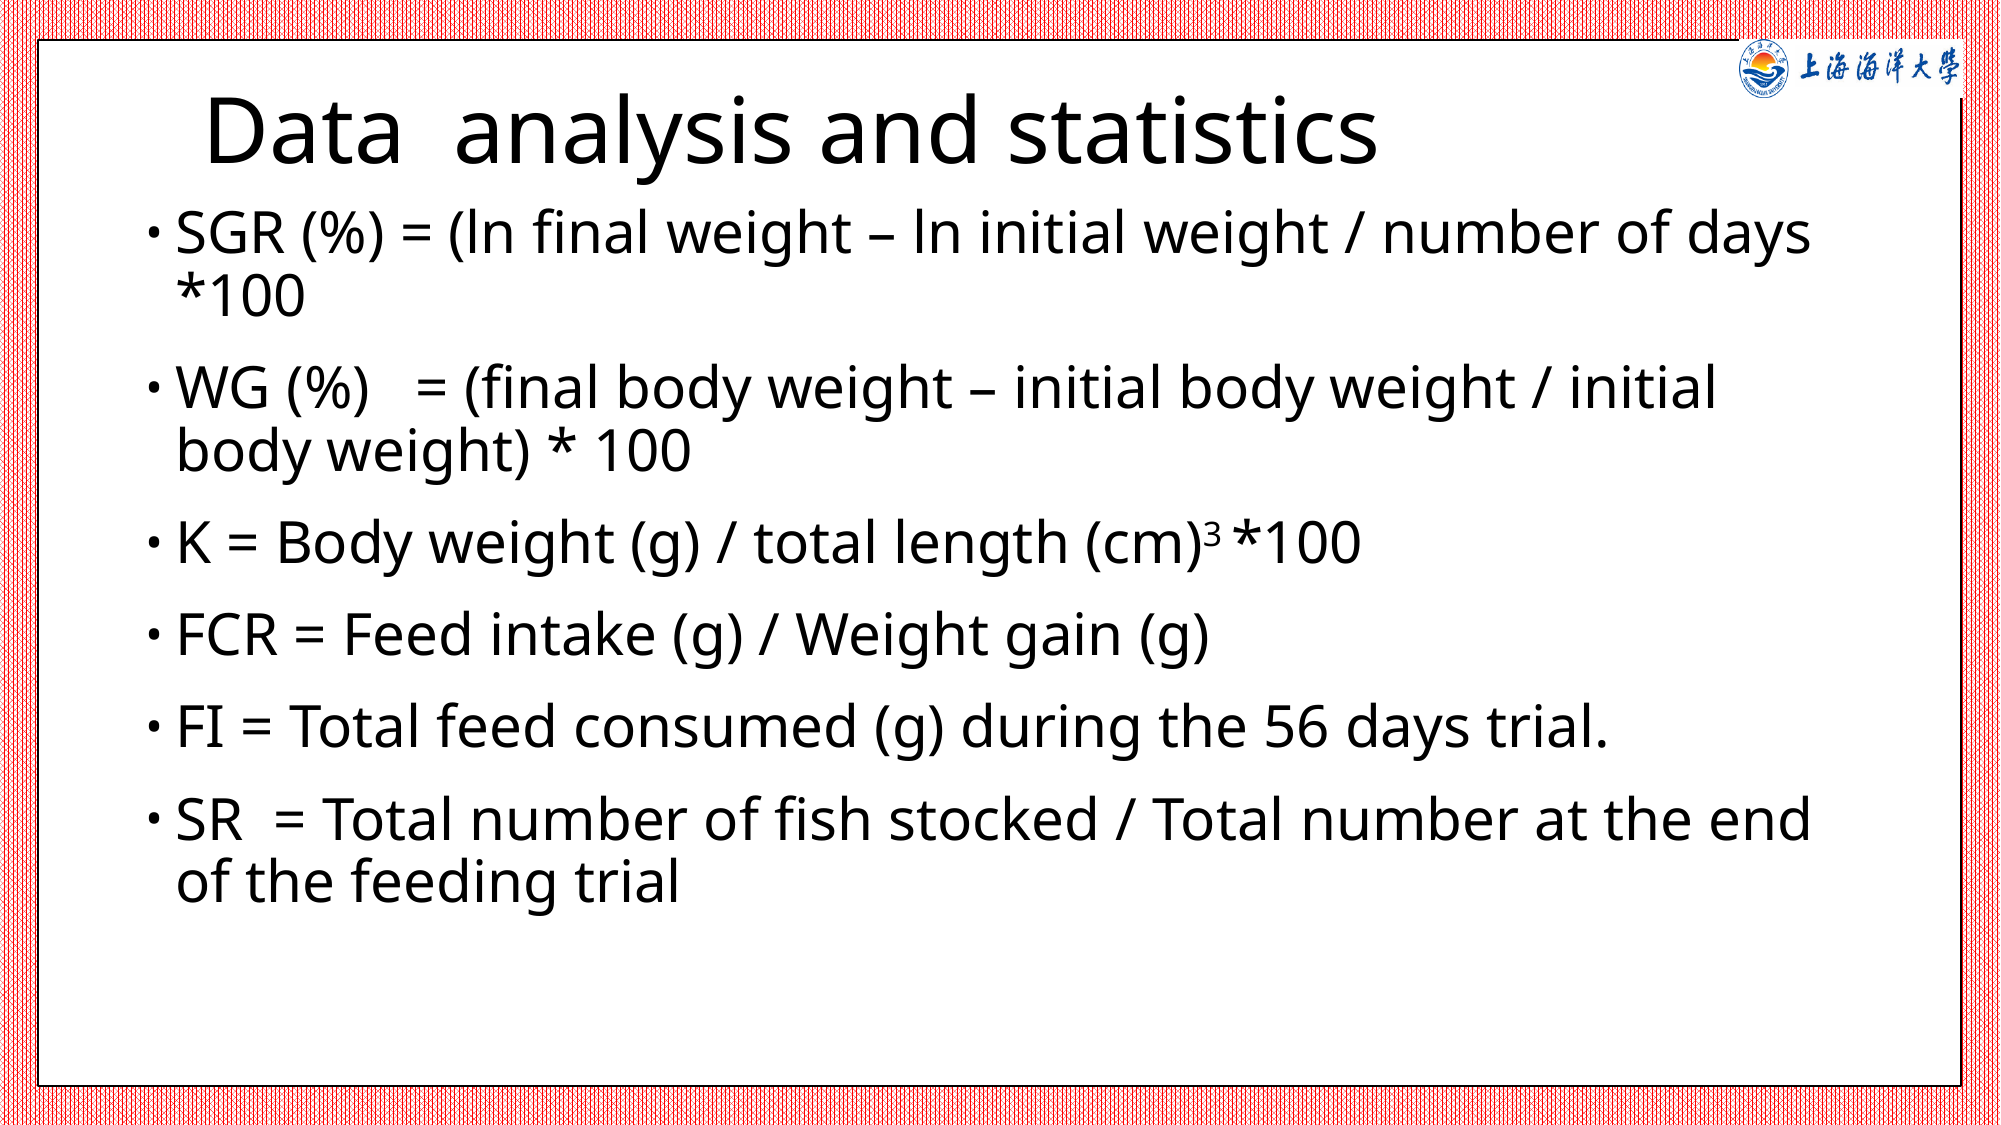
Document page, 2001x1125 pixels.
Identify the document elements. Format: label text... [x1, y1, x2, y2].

title Data analysis and statistics [187, 71, 1808, 195]
picture [1738, 38, 1963, 99]
list SGR (%) = (ln final weight – ln initial weight / number of days *100 WG (%) = (final body weight – initial body weight / initial body weight) * 100 K = Body weight (g) / total length (cm)3 *100 FCR = Feed intake (g) / Weight gain (g) FI = Total feed consumed (g) during the 56 days trial. SR = Total number of fish stocked / Total number at the end of the feeding trial [122, 195, 1873, 1000]
